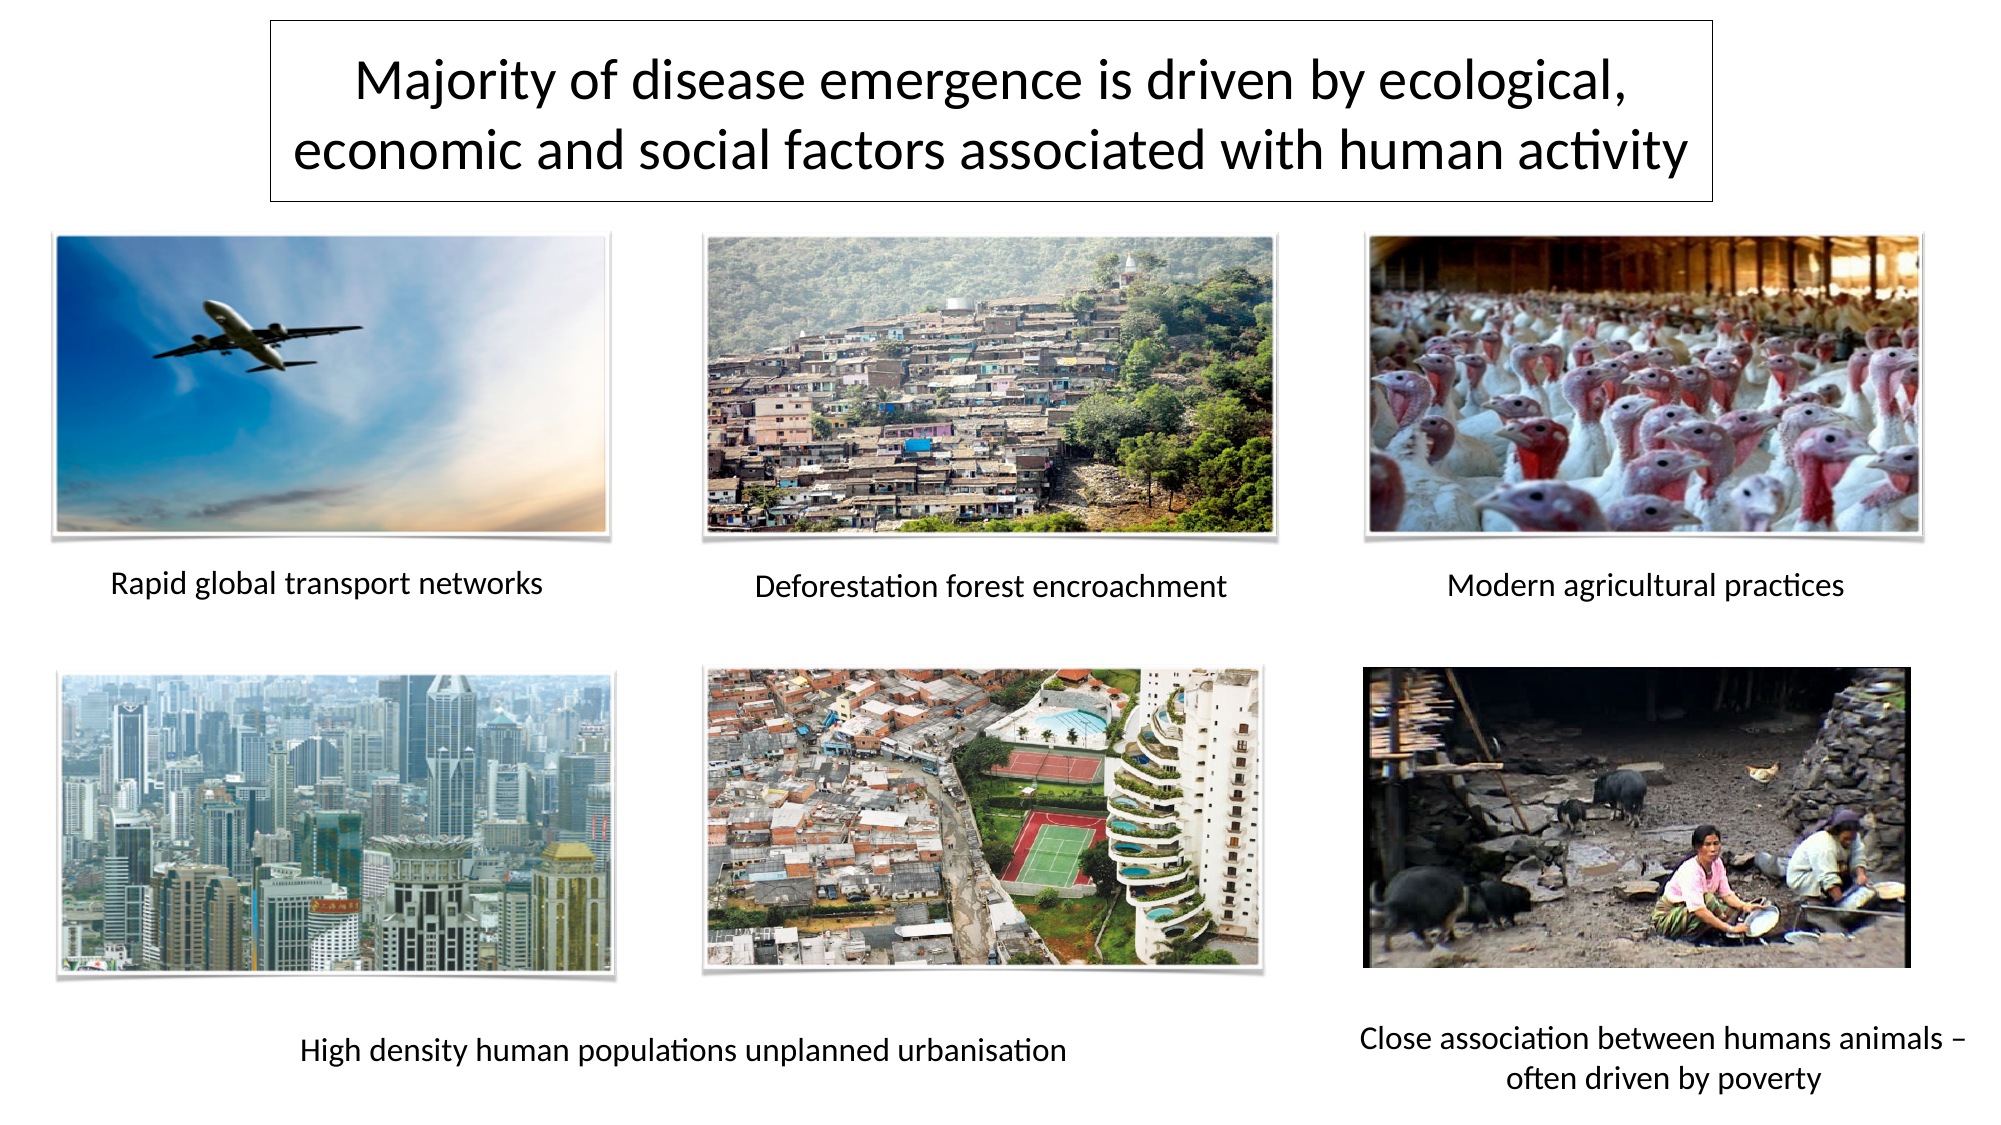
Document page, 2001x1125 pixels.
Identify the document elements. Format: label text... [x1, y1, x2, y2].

title Majority of disease emergence is driven by ecological, economic and social factors associated with human activity [270, 20, 1713, 202]
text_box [50, 231, 1986, 1105]
